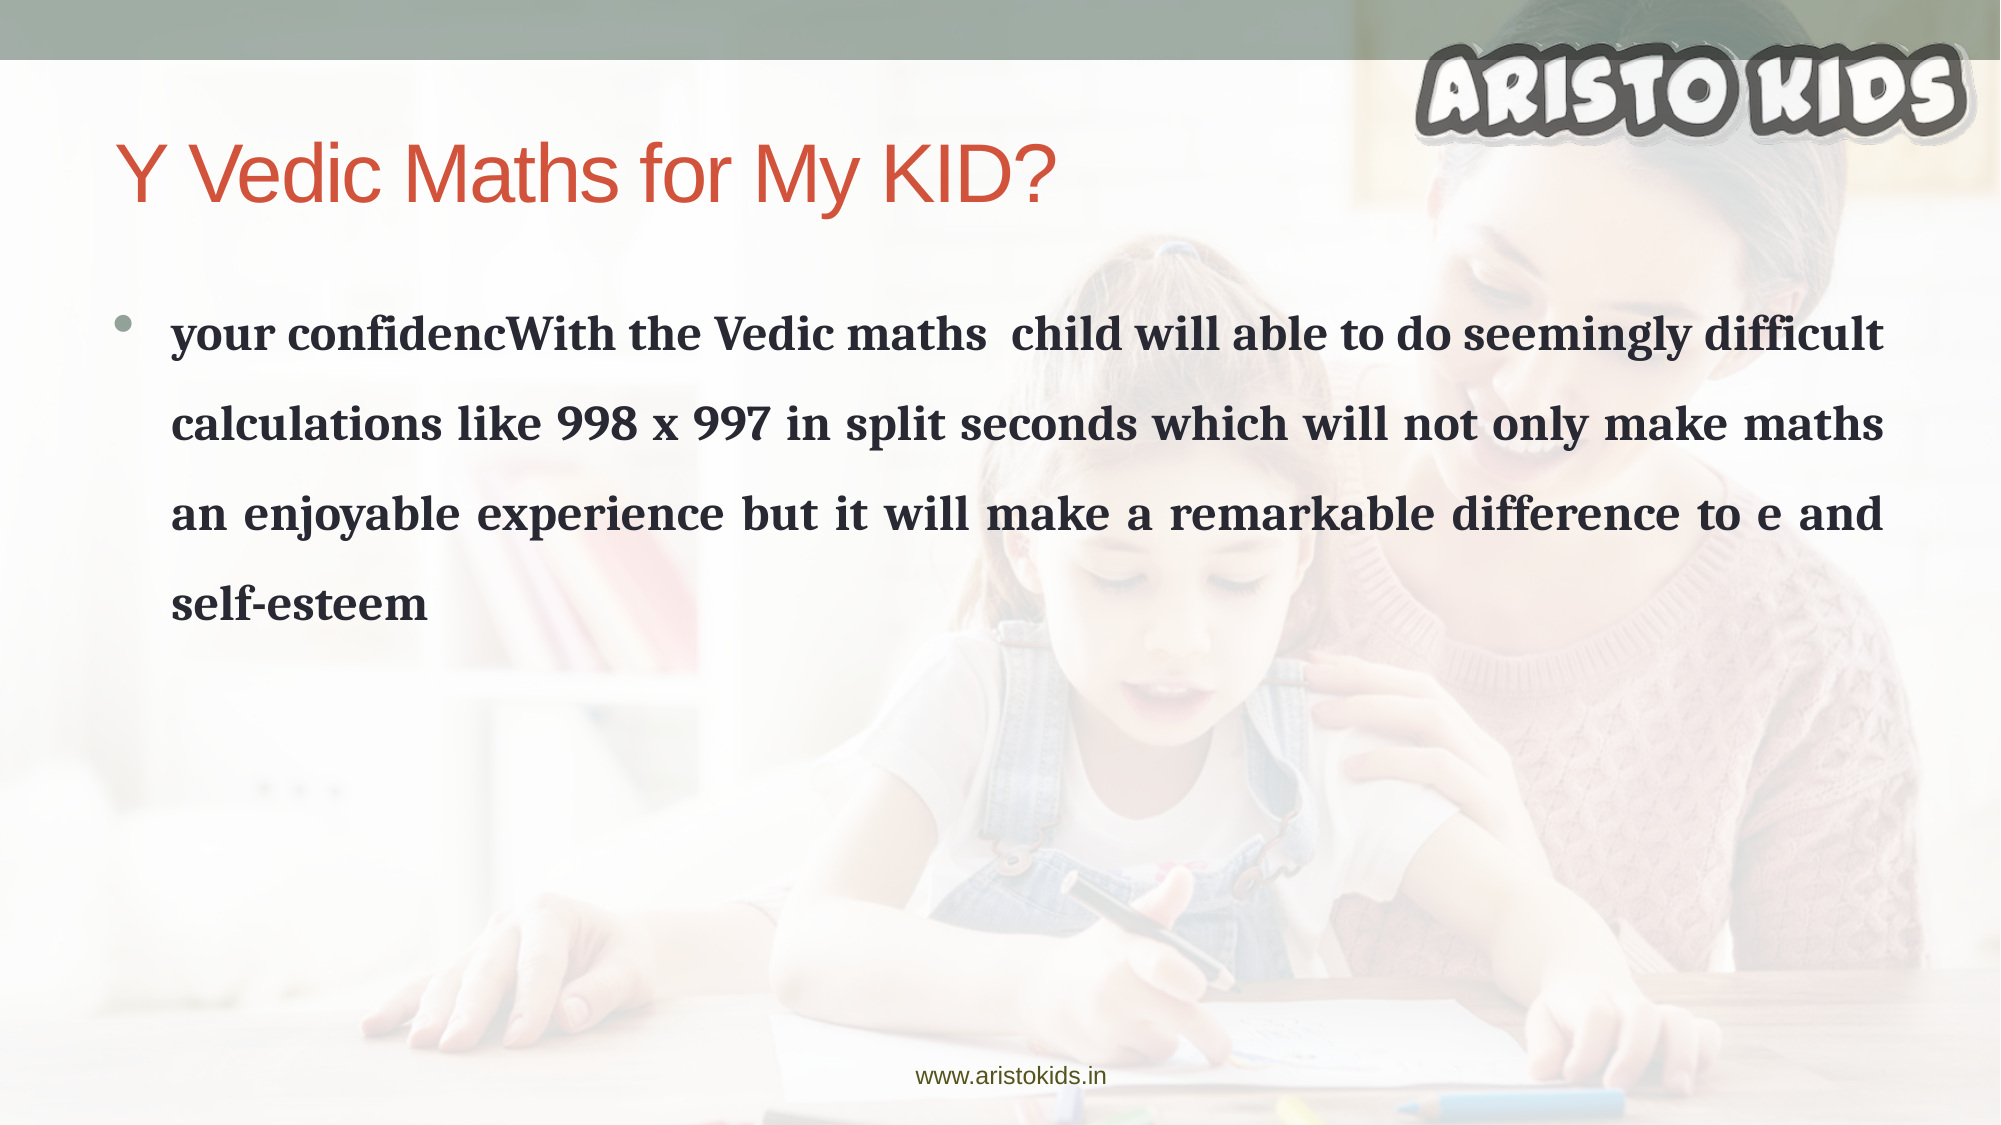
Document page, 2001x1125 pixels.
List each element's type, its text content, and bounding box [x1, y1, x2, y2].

text_box Step 2 = (98-08) OR (92-02) = 90 [1412, 60, 1979, 147]
list your confidencWith the Vedic maths child will able to do seemingly difficult calculations like 998 x 997 in split seconds which will not only make maths an enjoyable experience but it will make a remarkable difference to e and self-esteem [99, 262, 1900, 1063]
title Y Vedic Maths for My KID? [99, 87, 1900, 250]
